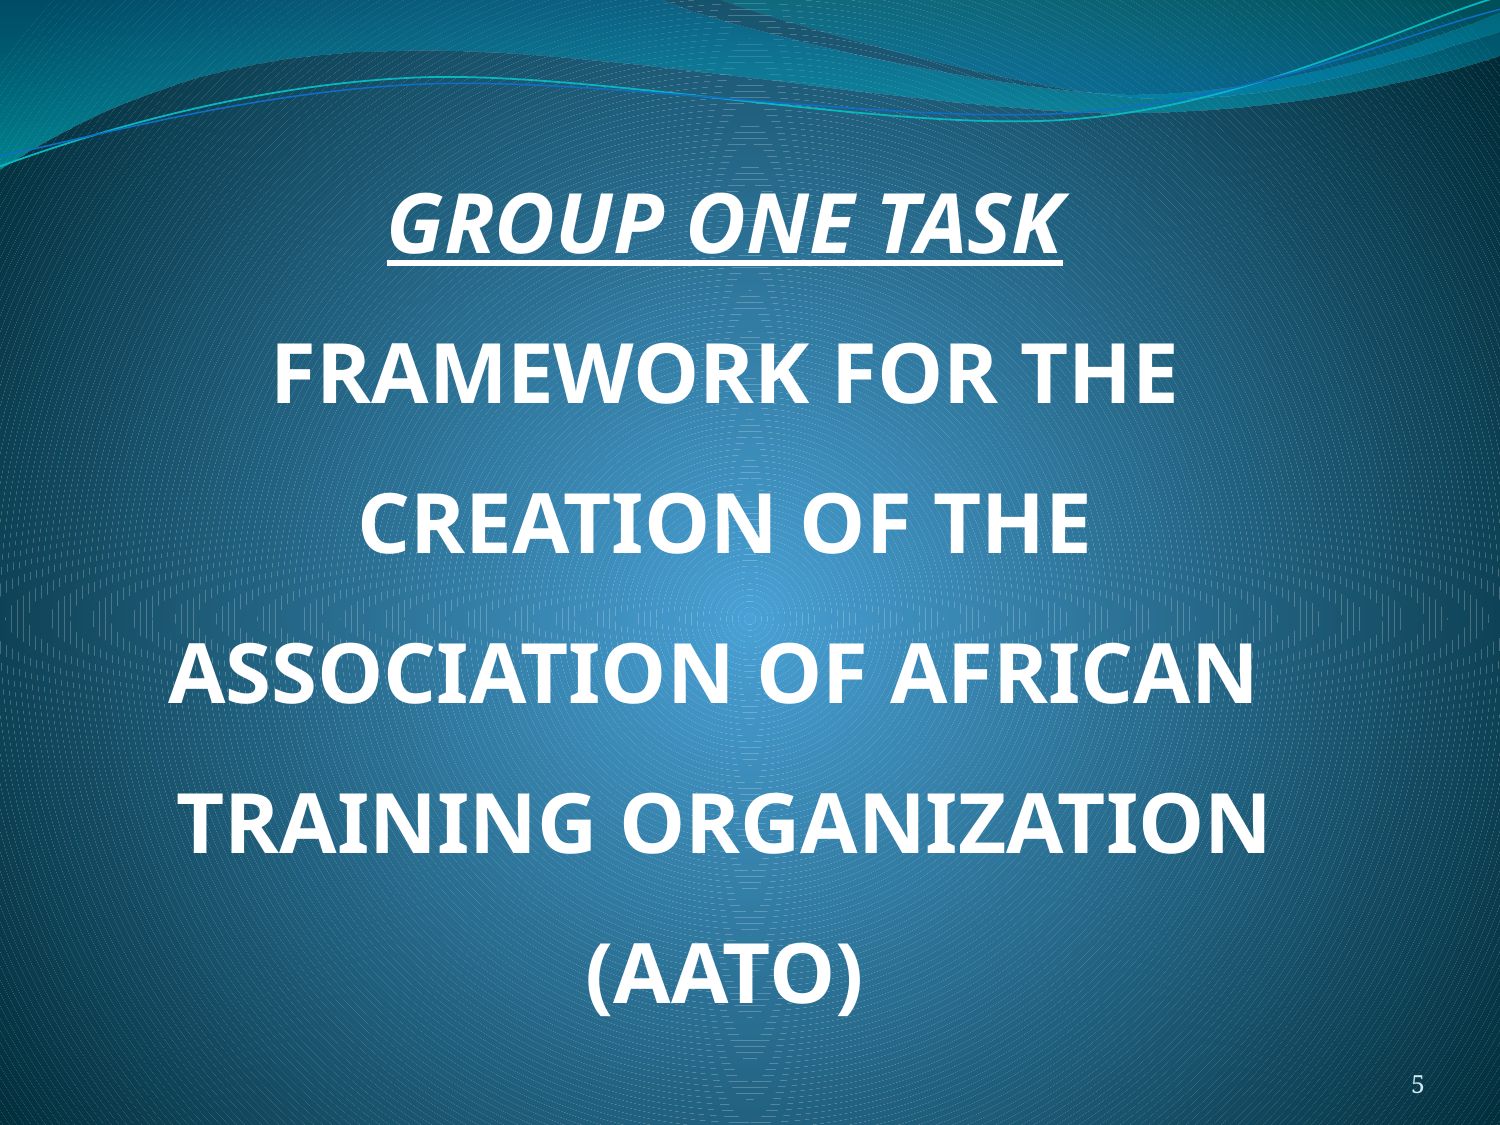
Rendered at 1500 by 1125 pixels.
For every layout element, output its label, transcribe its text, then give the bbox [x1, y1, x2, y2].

text_box GROUP ONE TASK FRAMEWORK FOR THE CREATION OF THE ASSOCIATION OF AFRICAN TRAINING ORGANIZATION (AATO) [62, 112, 1388, 1028]
slide_number 5 [1299, 1042, 1425, 1103]
